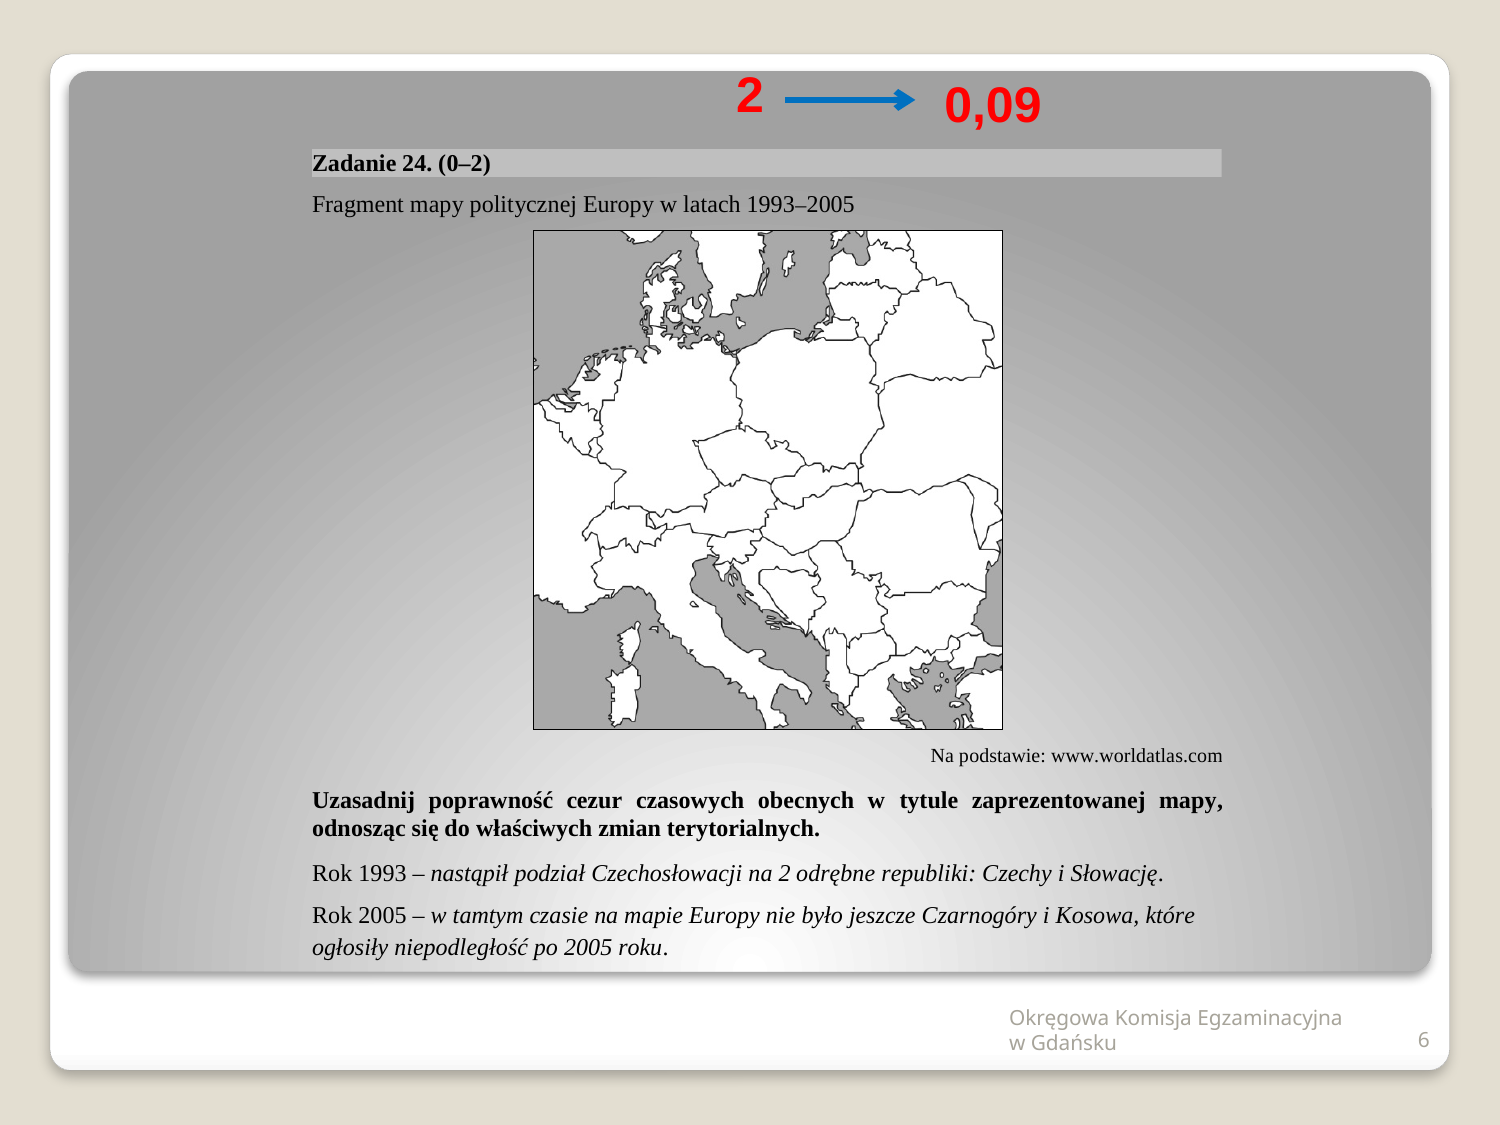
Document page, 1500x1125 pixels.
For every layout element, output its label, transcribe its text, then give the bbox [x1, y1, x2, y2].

text_box 2 [374, 55, 1125, 128]
text_box 0,09 [929, 56, 1057, 128]
picture [311, 129, 1222, 962]
footer Okręgowa Komisja Egzaminacyjna w Gdańsku [994, 1002, 1369, 1063]
slide_number 6 [1369, 1002, 1445, 1063]
